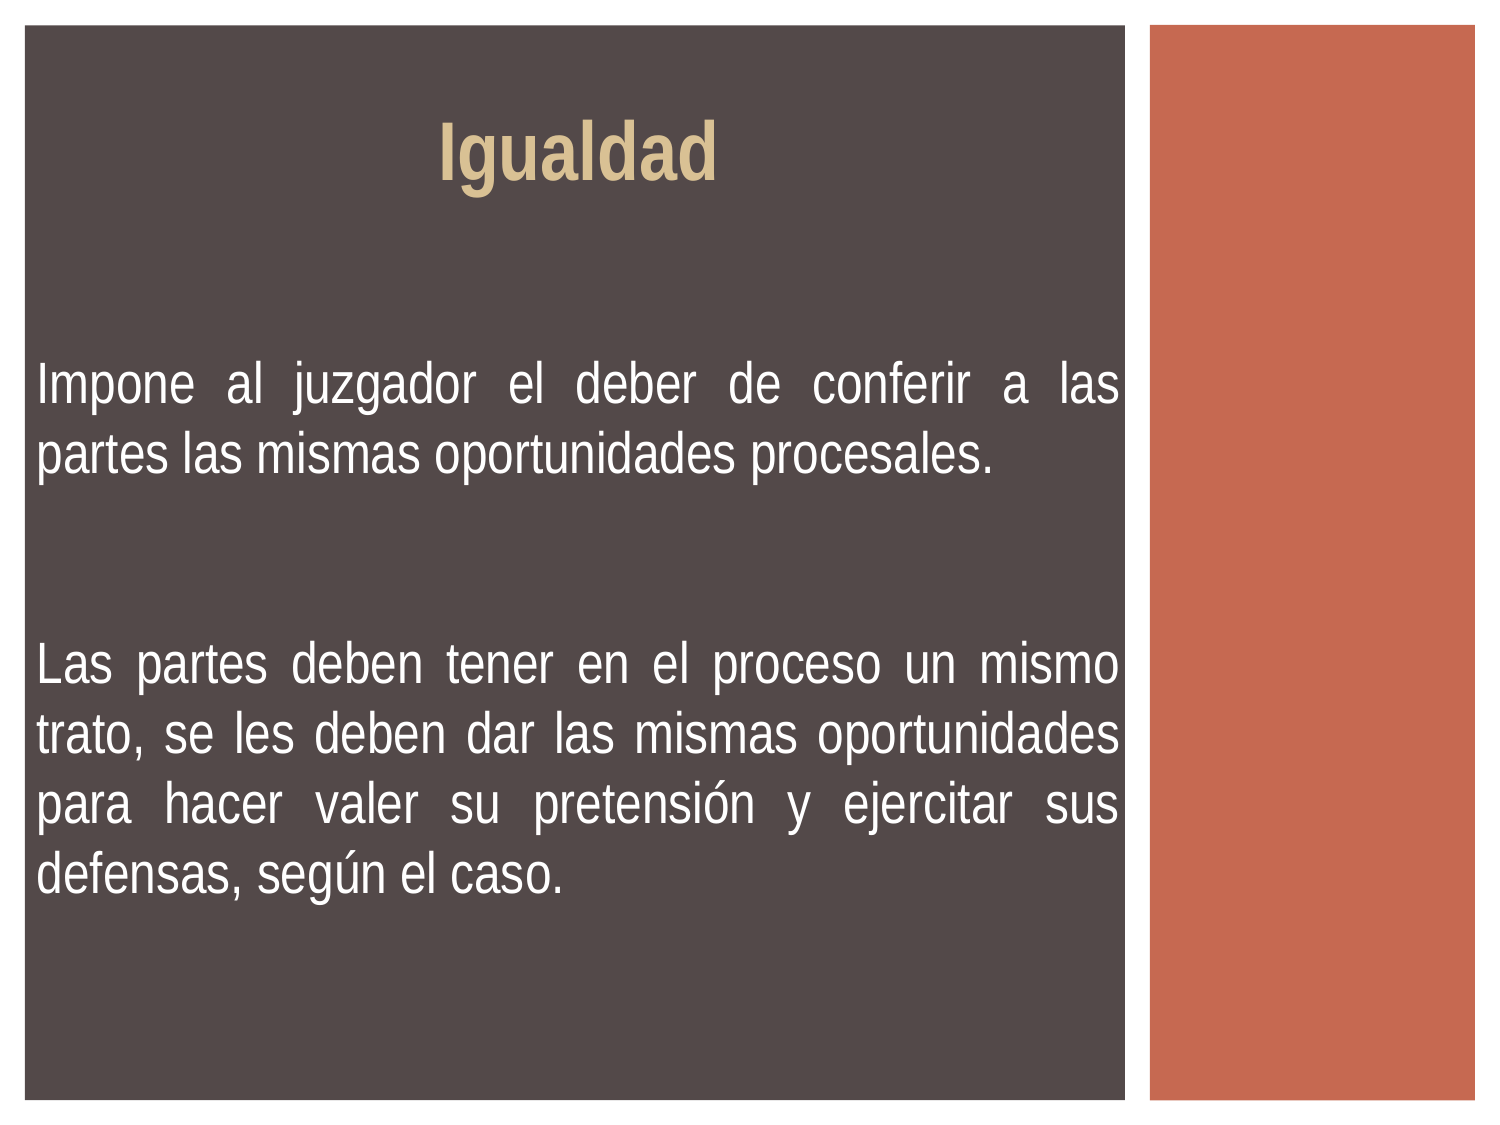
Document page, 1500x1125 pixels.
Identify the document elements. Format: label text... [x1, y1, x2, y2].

text_box Impone al juzgador el deber de conferir a las partes las mismas oportunidades procesales. Las partes deben tener en el proceso un mismo trato, se les deben dar las mismas oportunidades para hacer valer su pretensión y ejercitar sus defensas, según el caso. [29, 338, 1128, 1068]
text_box Igualdad [29, 90, 1128, 205]
